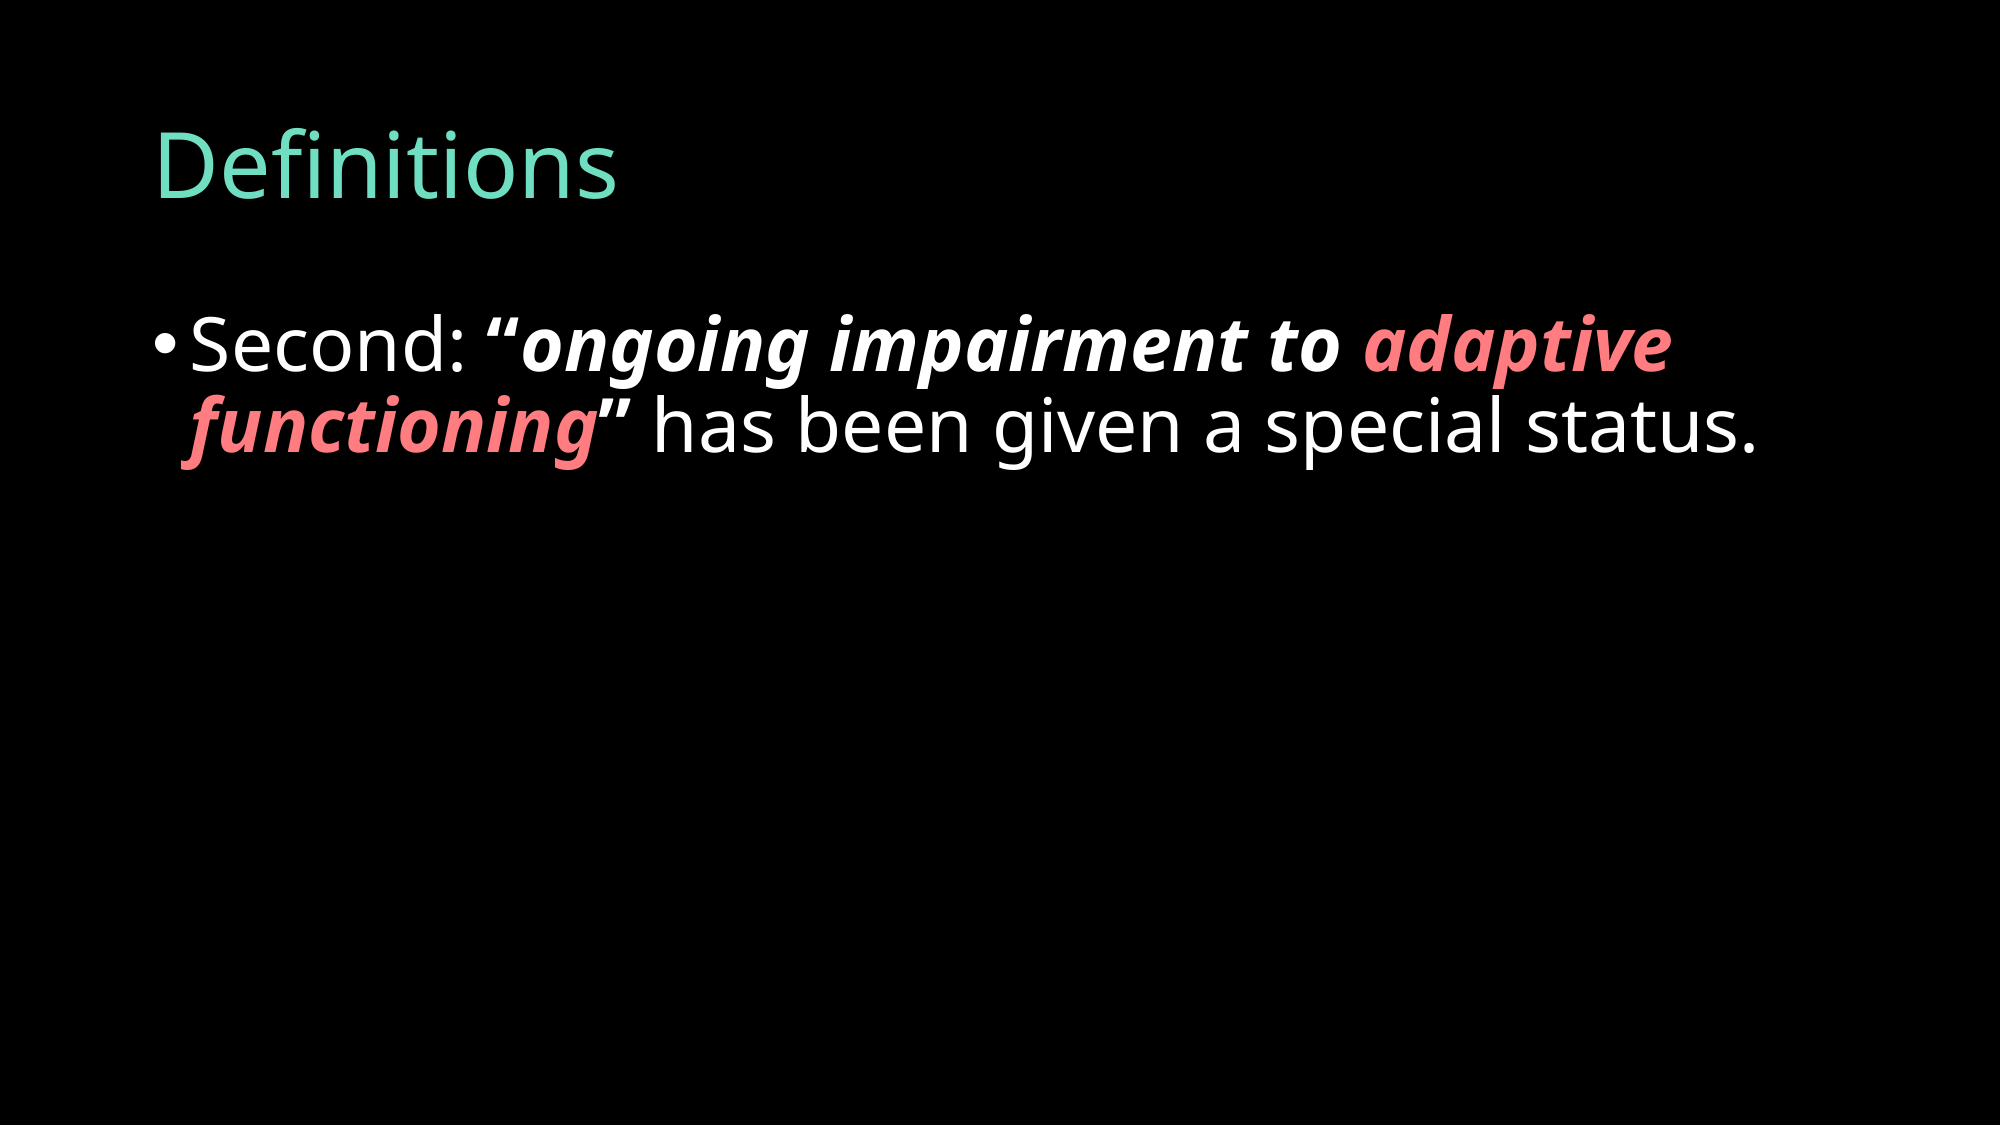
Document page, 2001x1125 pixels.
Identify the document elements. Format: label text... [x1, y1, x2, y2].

title Definitions [137, 59, 1863, 278]
list Second: “ongoing impairment to adaptive functioning” has been given a special status. [137, 299, 1863, 1014]
